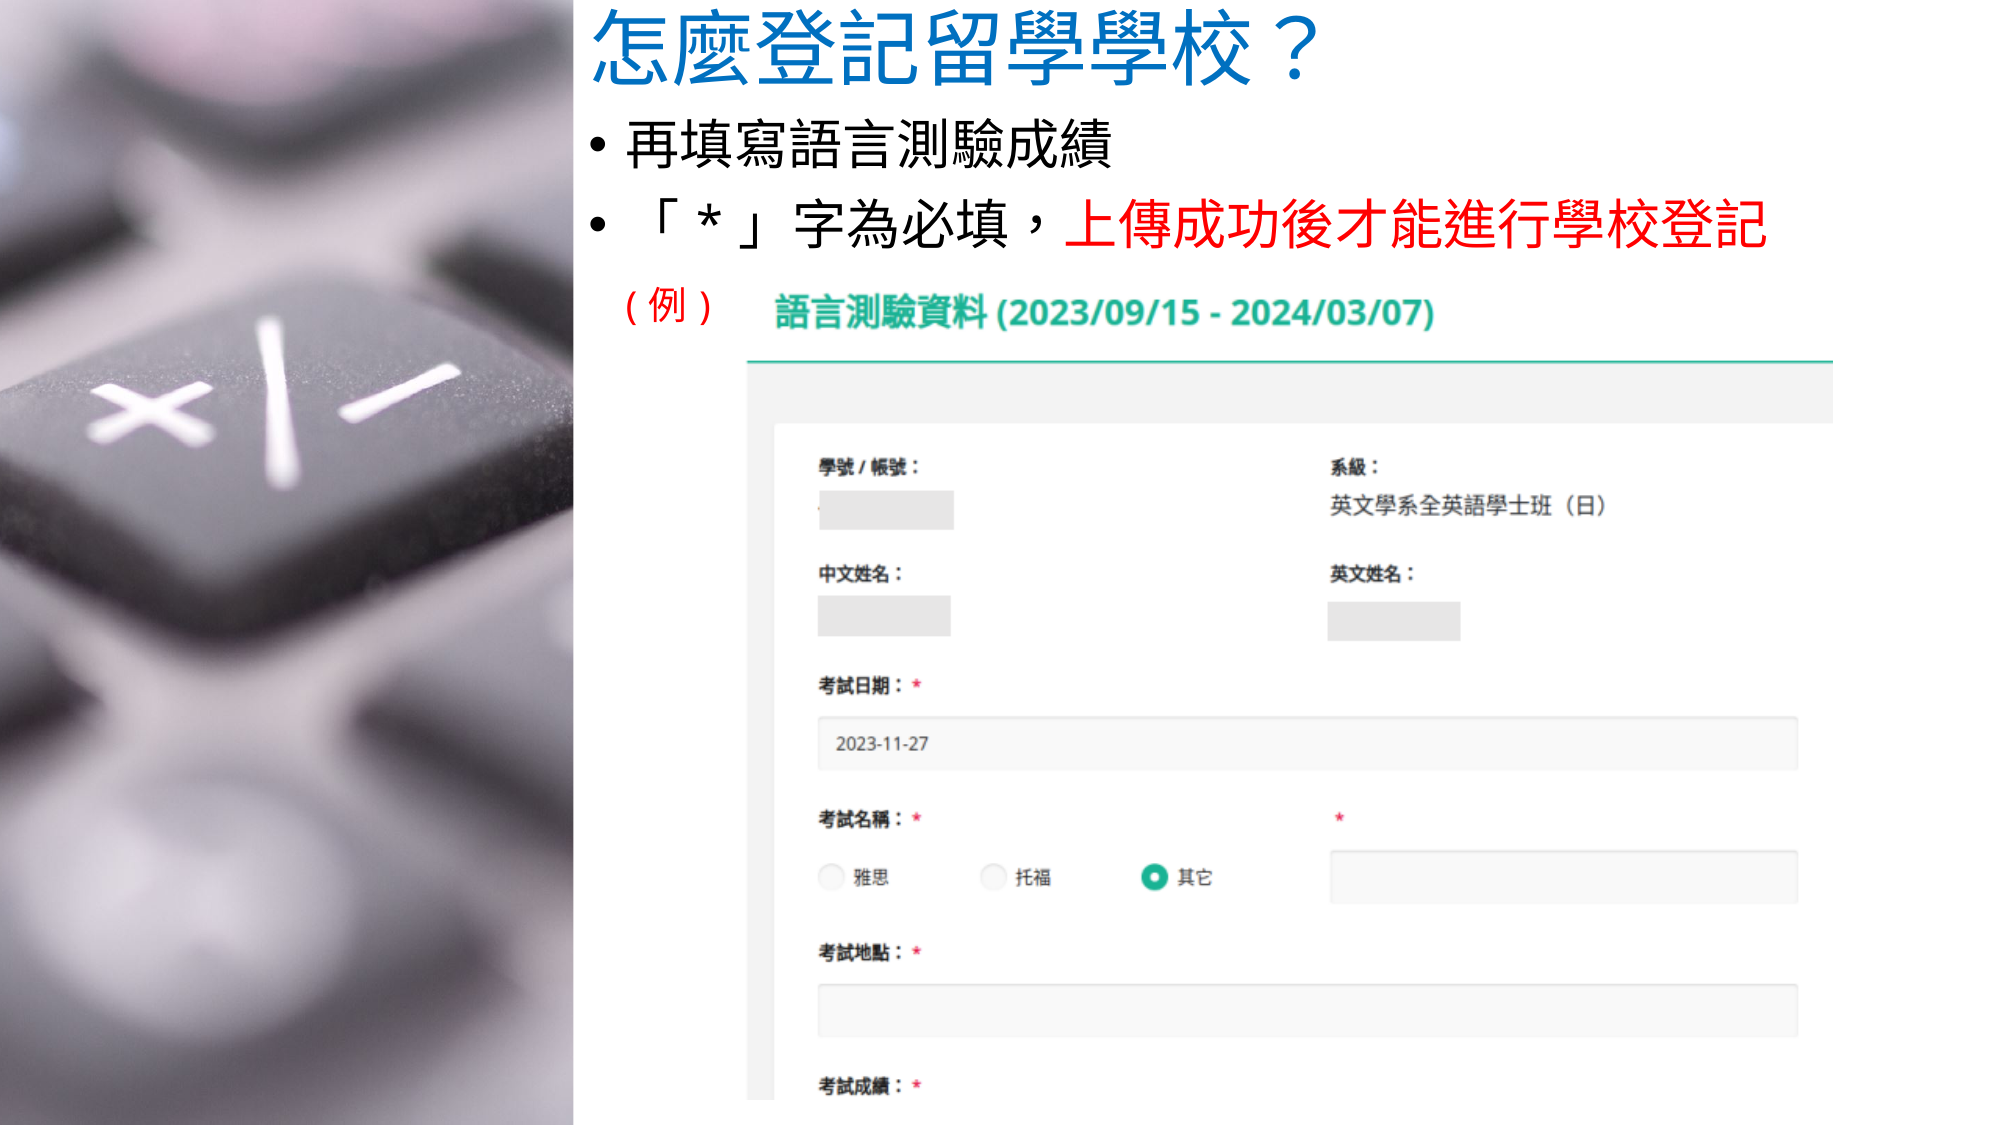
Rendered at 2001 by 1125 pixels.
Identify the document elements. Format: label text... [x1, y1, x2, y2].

text_box (例) [604, 278, 740, 354]
picture [740, 278, 1833, 1100]
text_box 怎麼登記留學學校？ 再填寫語言測驗成績 「*」字為必填，上傳成功後才能進行學校登記 [574, 0, 2000, 279]
picture [0, 0, 574, 1125]
